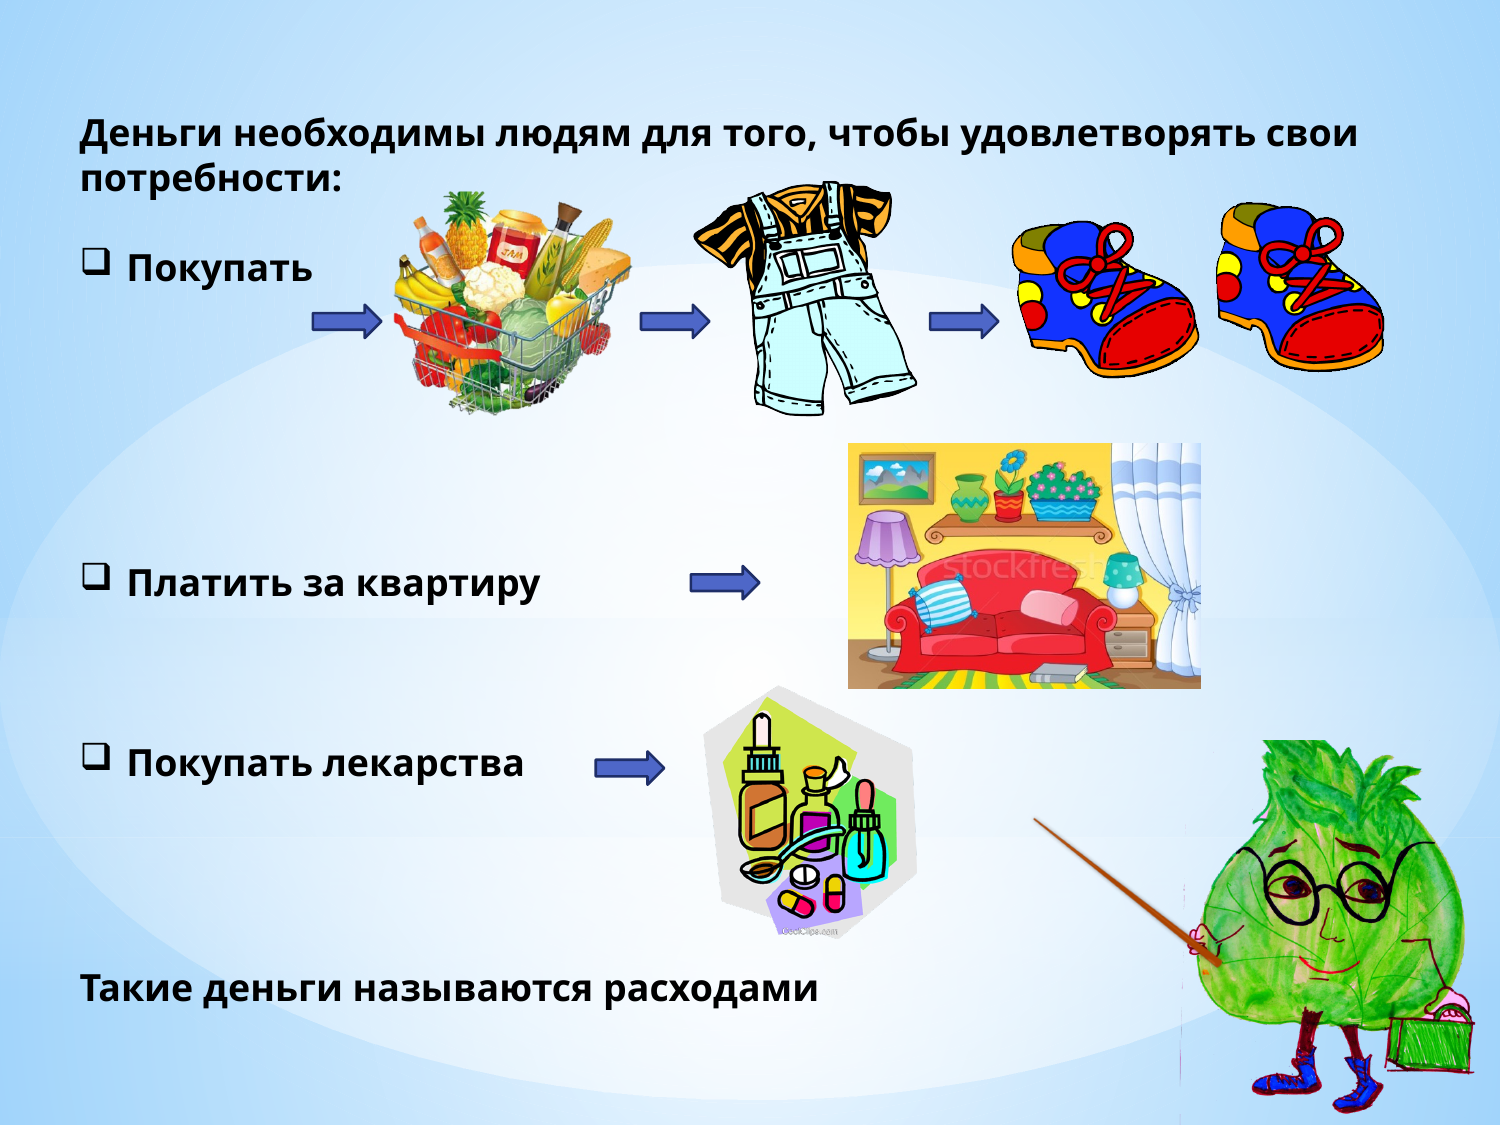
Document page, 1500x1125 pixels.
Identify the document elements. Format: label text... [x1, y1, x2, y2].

text_box [689, 564, 761, 601]
picture [690, 178, 920, 418]
picture [1002, 740, 1487, 1125]
text_box [928, 303, 1000, 340]
picture [381, 190, 636, 419]
text_box Деньги необходимы людям для того, чтобы удовлетворять свои потребности: Покупать Платить за квартиру Покупать лекарства Такие деньги называются расходами [64, 101, 1436, 1062]
text_box [640, 311, 684, 332]
text_box [311, 303, 374, 340]
picture [703, 443, 1202, 939]
text_box [594, 750, 666, 786]
picture [1009, 198, 1393, 380]
